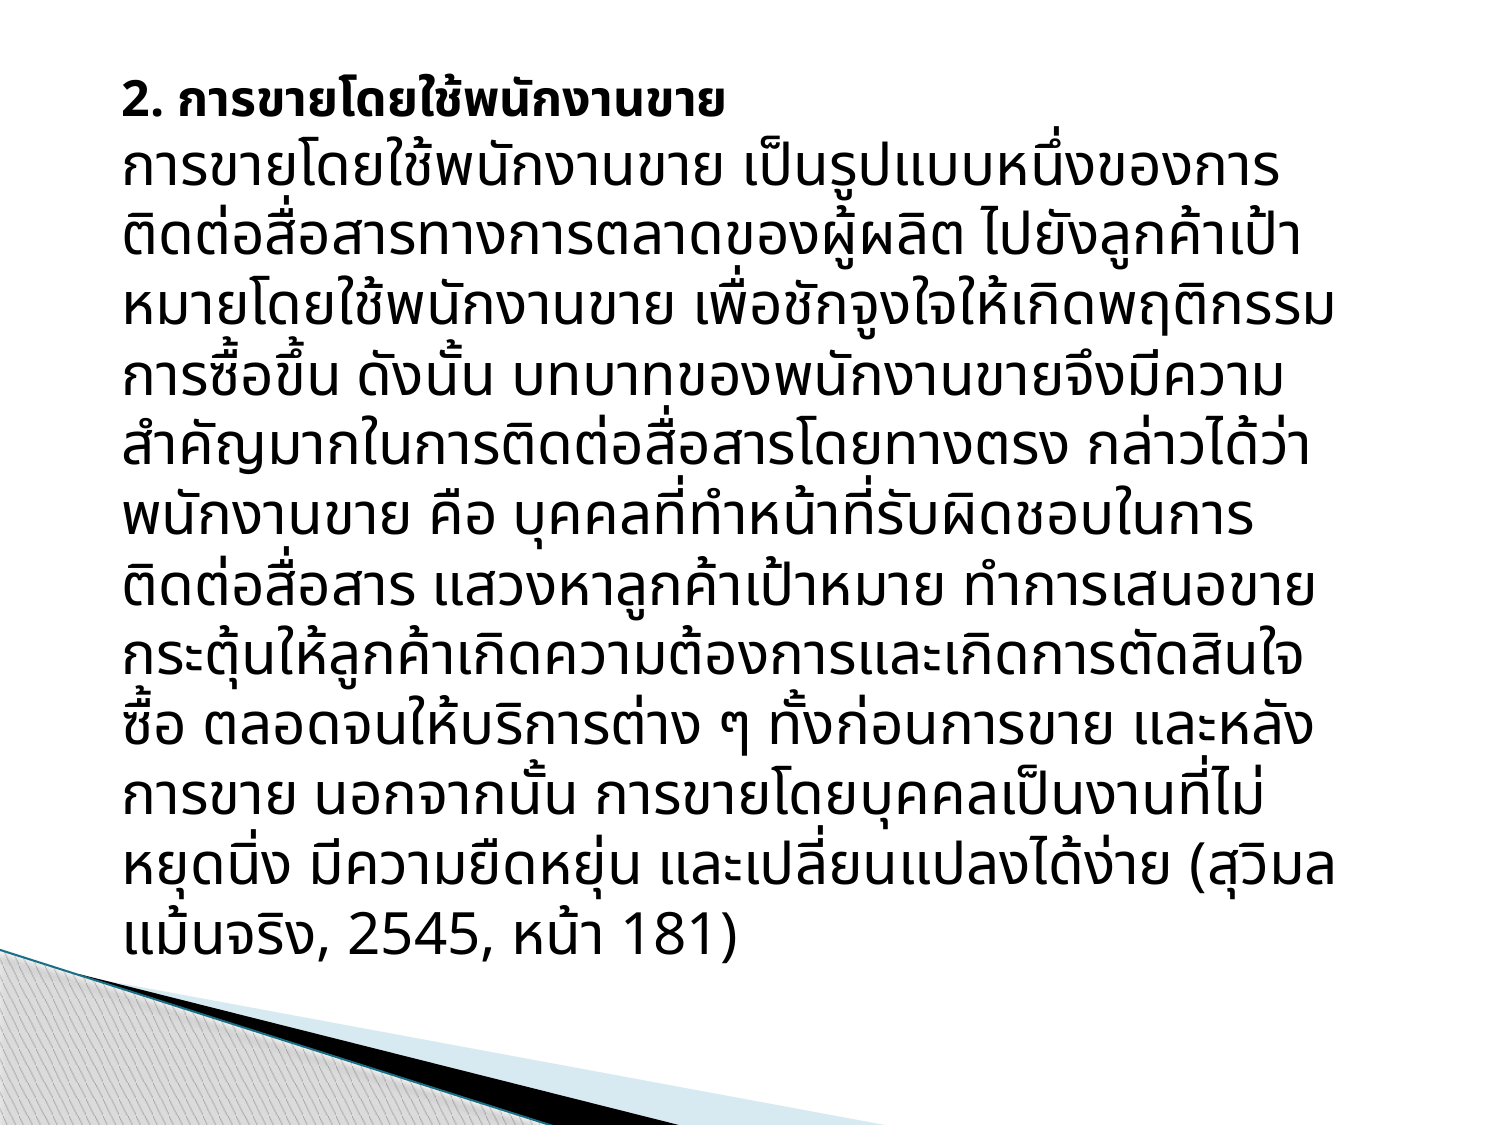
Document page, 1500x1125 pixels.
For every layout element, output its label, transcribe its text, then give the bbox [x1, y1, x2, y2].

text_box 2. การขายโดยใช้พนักงานขาย การขายโดยใช้พนักงานขาย เป็นรูปแบบหนึ่งของการติดต่อสื่อสารทางการตลาดของผู้ผลิต ไปยังลูกค้าเป้าหมายโดยใช้พนักงานขาย เพื่อชักจูงใจให้เกิดพฤติกรรมการซื้อขึ้น ดังนั้น บทบาทของพนักงานขายจึงมีความสำคัญมากในการติดต่อสื่อสารโดยทางตรง กล่าวได้ว่า พนักงานขาย คือ บุคคลที่ทำหน้าที่รับผิดชอบในการติดต่อสื่อสาร แสวงหาลูกค้าเป้าหมาย ทำการเสนอขาย กระตุ้นให้ลูกค้าเกิดความต้องการและเกิดการตัดสินใจซื้อ ตลอดจนให้บริการต่าง ๆ ทั้งก่อนการขาย และหลังการขาย นอกจากนั้น การขายโดยบุคคลเป็นงานที่ไม่หยุดนิ่ง มีความยืดหยุ่น และเปลี่ยนแปลงได้ง่าย (สุวิมล แม้นจริง, 2545, หน้า 181) [106, 24, 1383, 1044]
